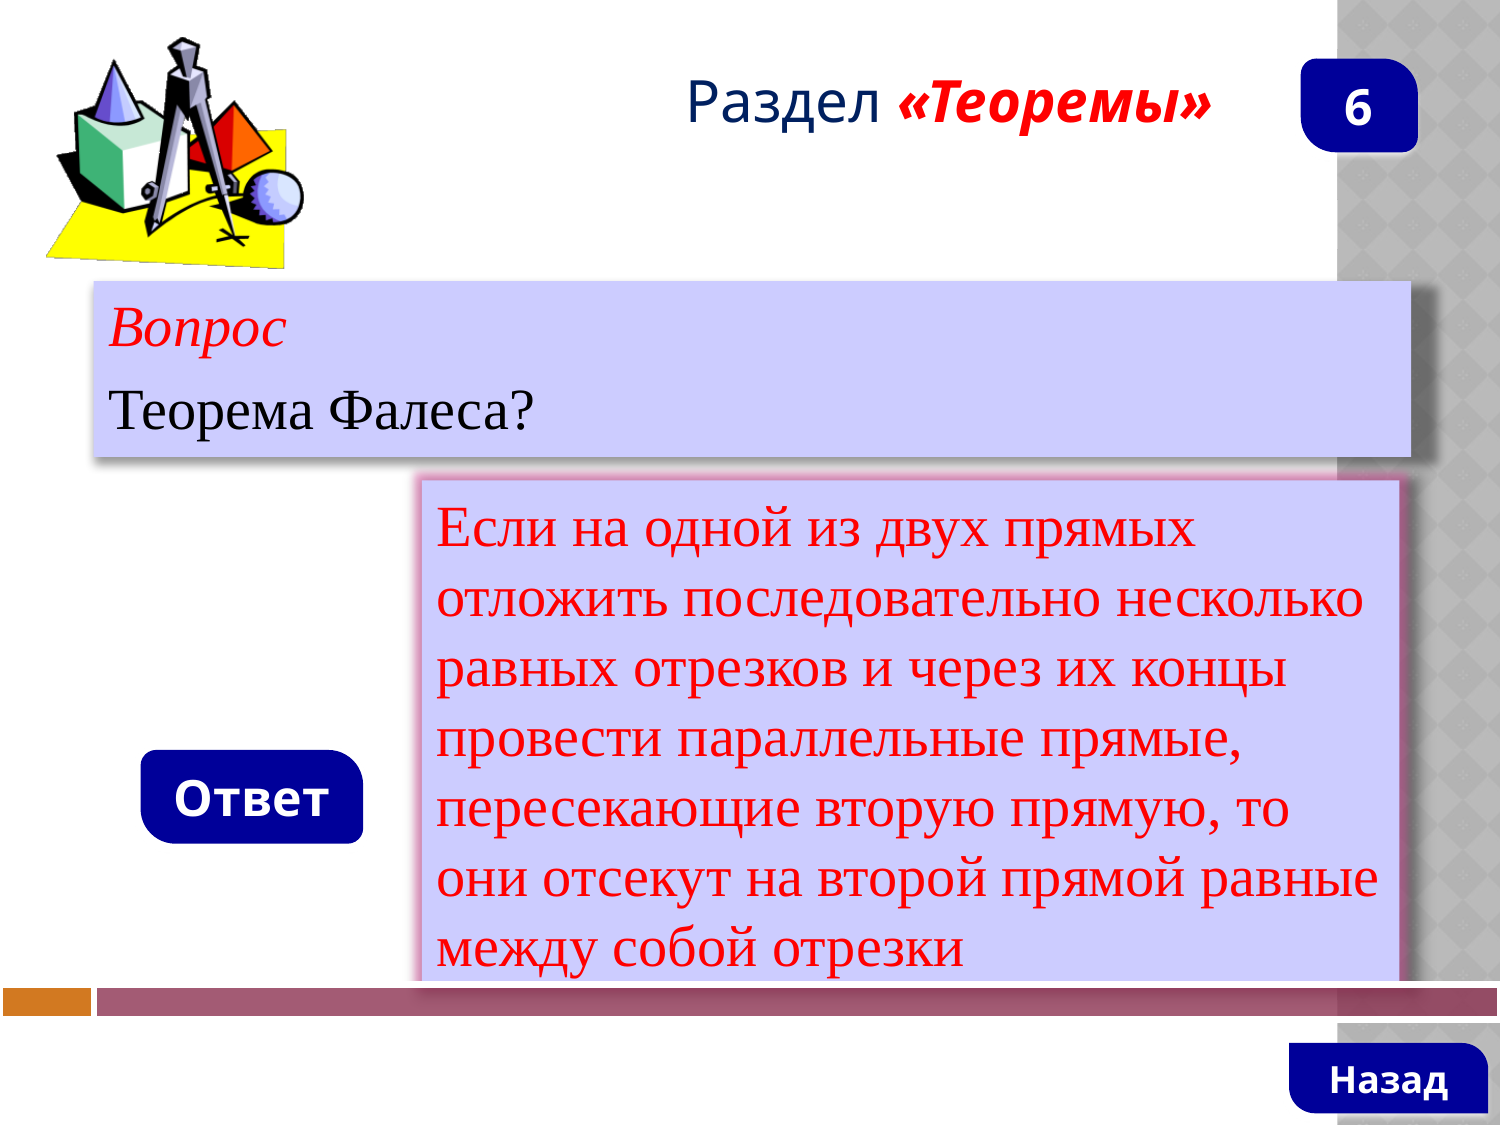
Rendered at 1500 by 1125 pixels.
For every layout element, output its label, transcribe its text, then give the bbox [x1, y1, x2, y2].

picture [46, 34, 306, 270]
text_box Назад [1289, 1042, 1489, 1114]
text_box Раздел «Теоремы» [632, 46, 1266, 153]
text_box Если на одной из двух прямых отложить последовательно несколько равных отрезков и через их концы провести параллельные прямые, пересекающие вторую прямую, то они отсекут на второй прямой равные между собой отрезки [421, 480, 1400, 981]
text_box 6 [1300, 58, 1418, 153]
list Вопрос Теорема Фалеса? [93, 281, 1412, 457]
text_box [0, 981, 91, 1023]
text_box Ответ [140, 749, 364, 844]
text_box [91, 981, 1500, 1023]
